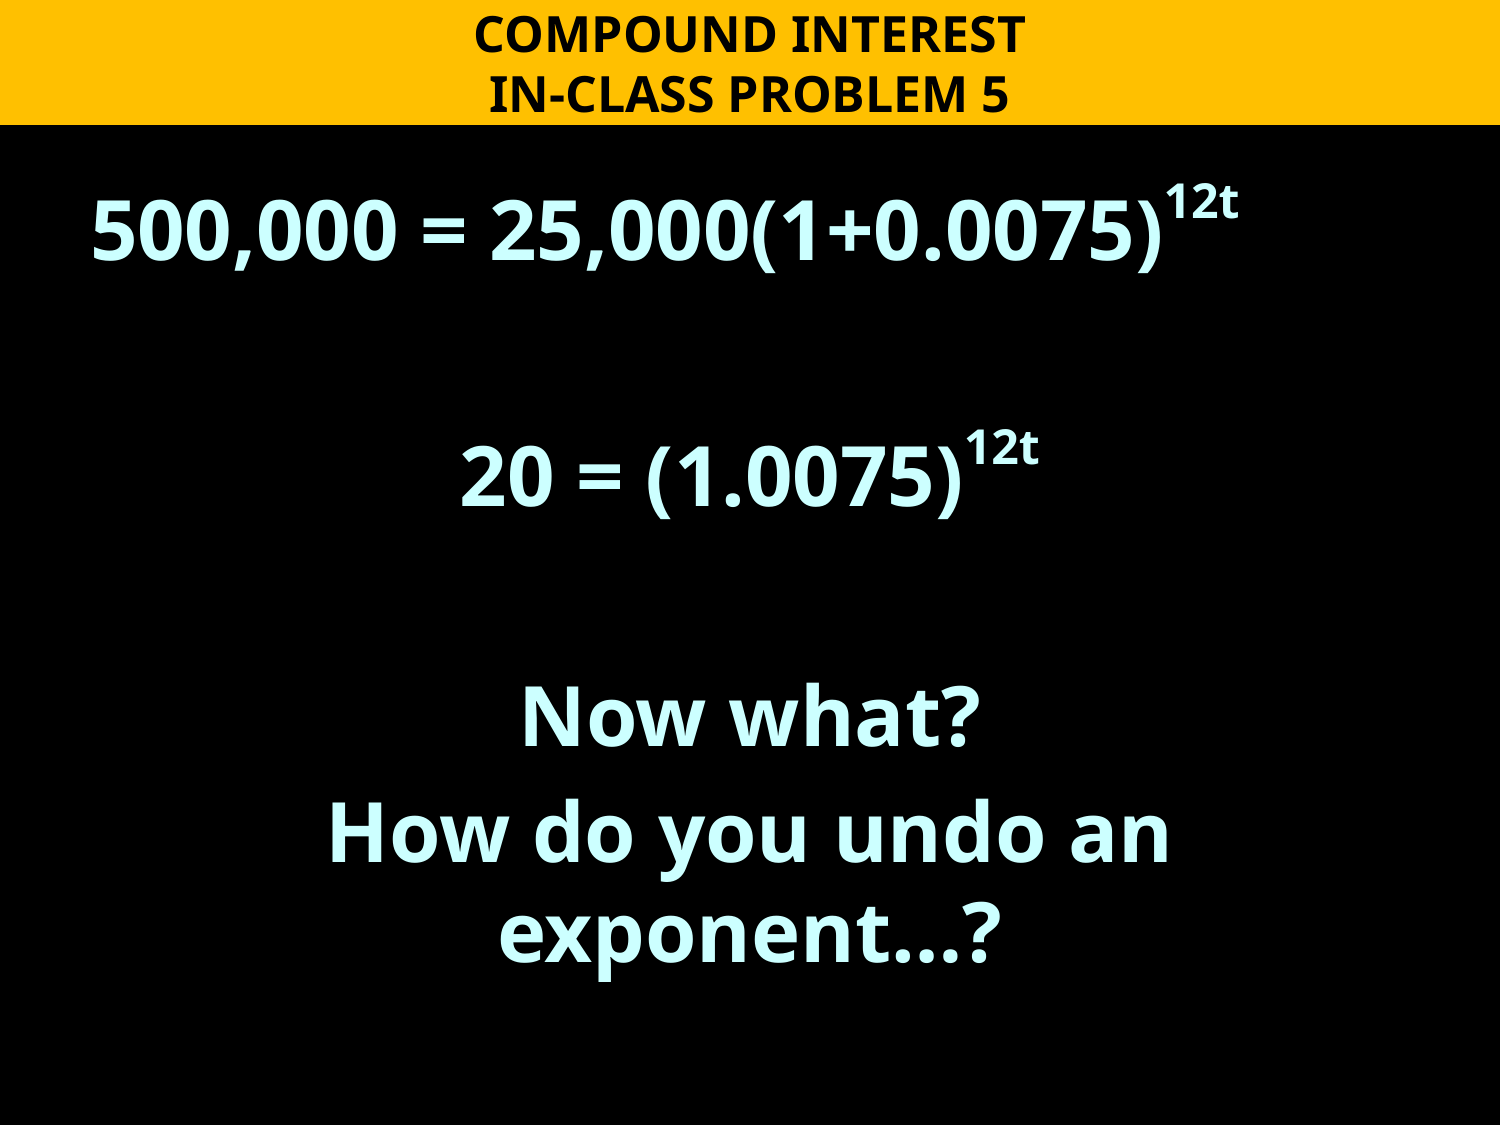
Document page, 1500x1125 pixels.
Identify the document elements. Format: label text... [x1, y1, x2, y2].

text_box COMPOUND INTEREST IN-CLASS PROBLEM 5 [0, 0, 1500, 125]
list 500,000 = 25,000(1+0.0075)12t 20 = (1.0075)12t Now what? How do you undo an exponent…? [75, 162, 1425, 1088]
